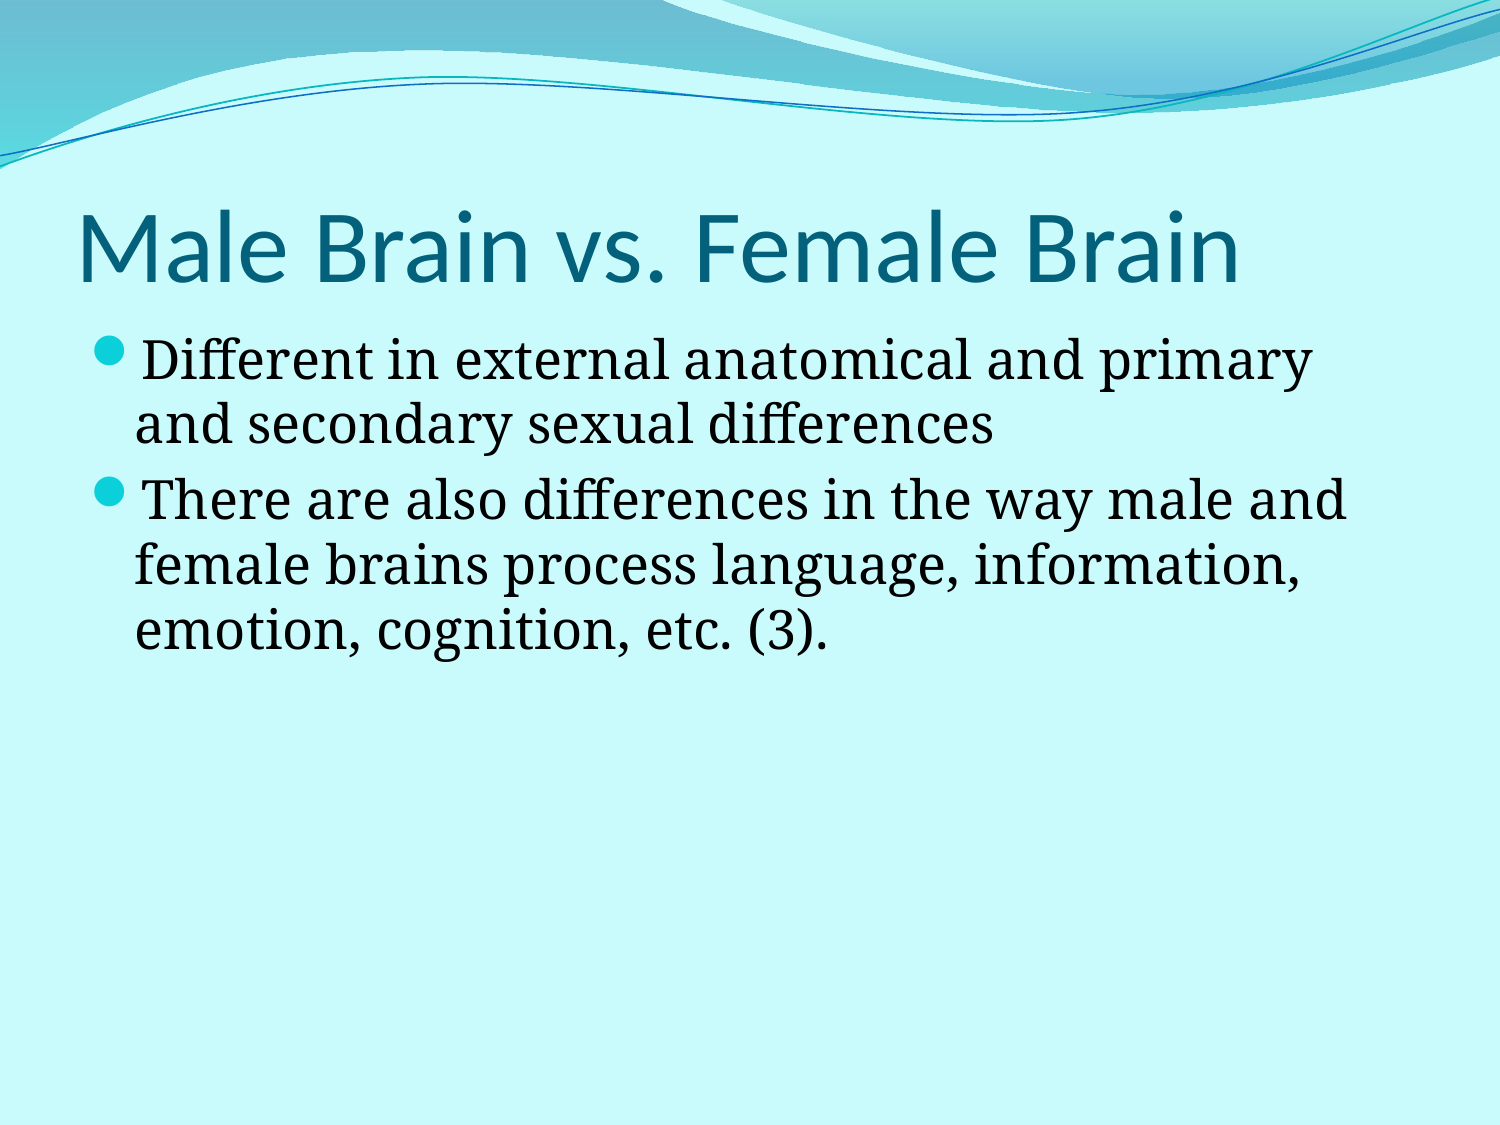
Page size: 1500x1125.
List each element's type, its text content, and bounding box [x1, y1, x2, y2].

title Male Brain vs. Female Brain [75, 115, 1425, 304]
list Different in external anatomical and primary and secondary sexual differences There are also differences in the way male and female brains process language, information, emotion, cognition, etc. (3). [75, 317, 1425, 1038]
